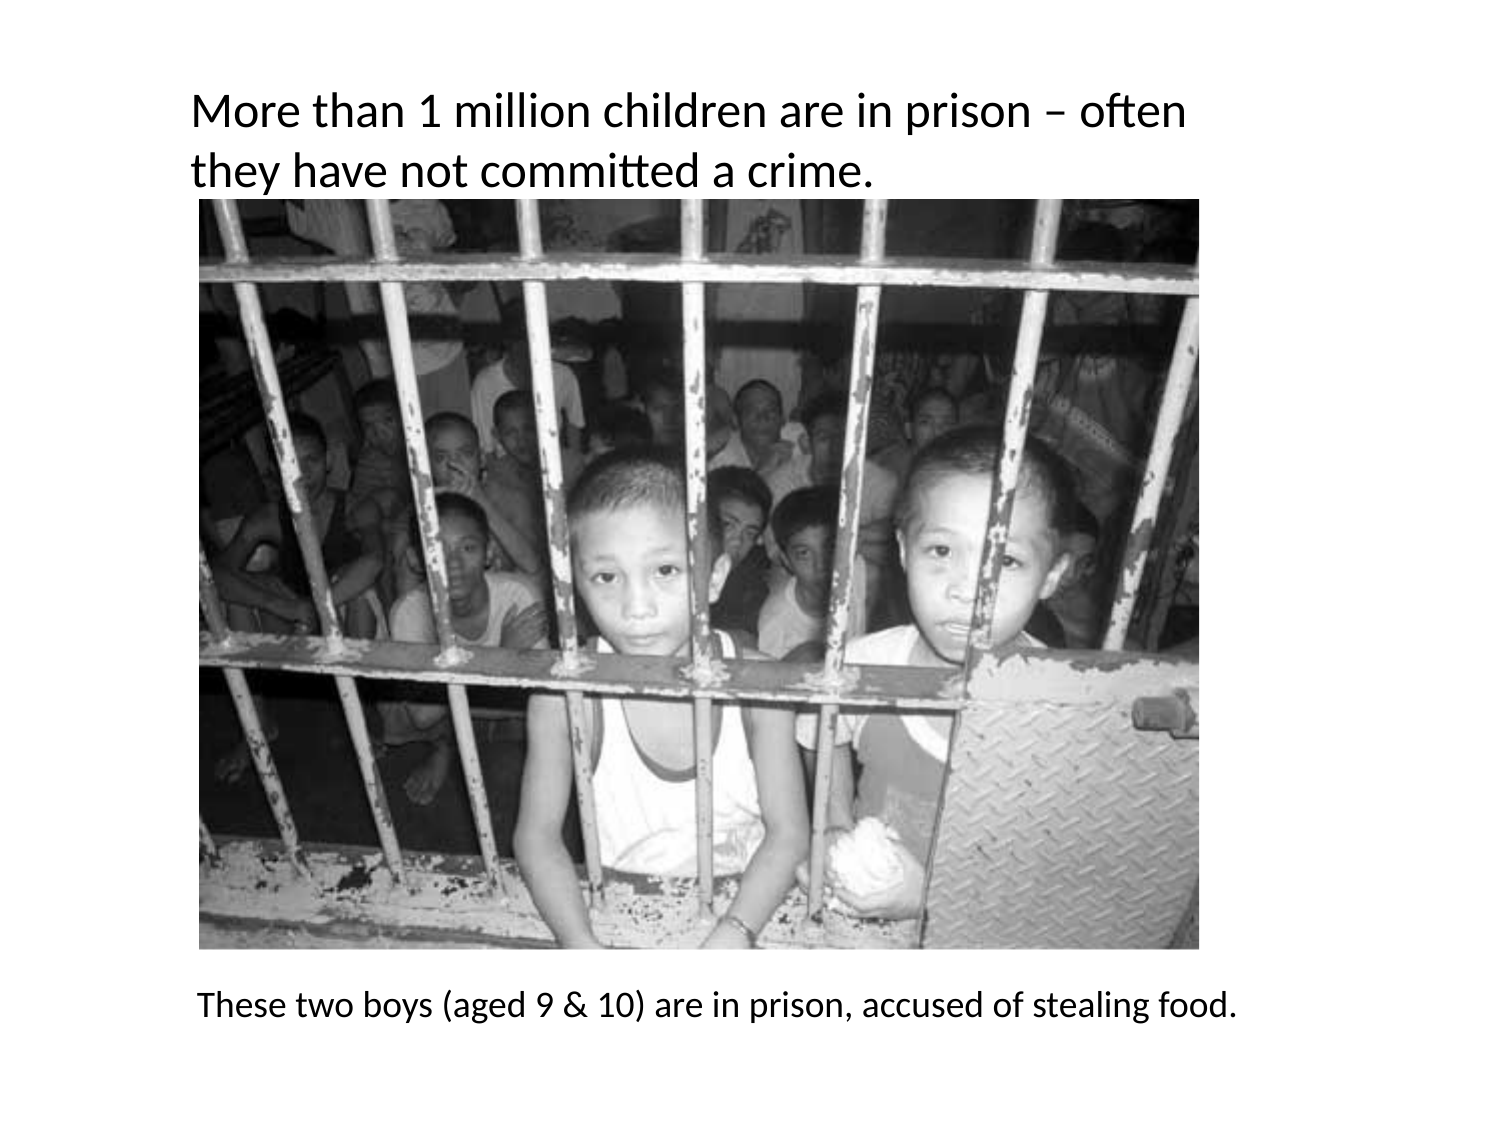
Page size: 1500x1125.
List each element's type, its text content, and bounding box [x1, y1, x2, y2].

text_box More than 1 million children are in prison – often they have not committed a crime. [175, 70, 1278, 205]
picture [198, 198, 1200, 950]
text_box These two boys (aged 9 & 10) are in prison, accused of stealing food. [182, 972, 1254, 1033]
